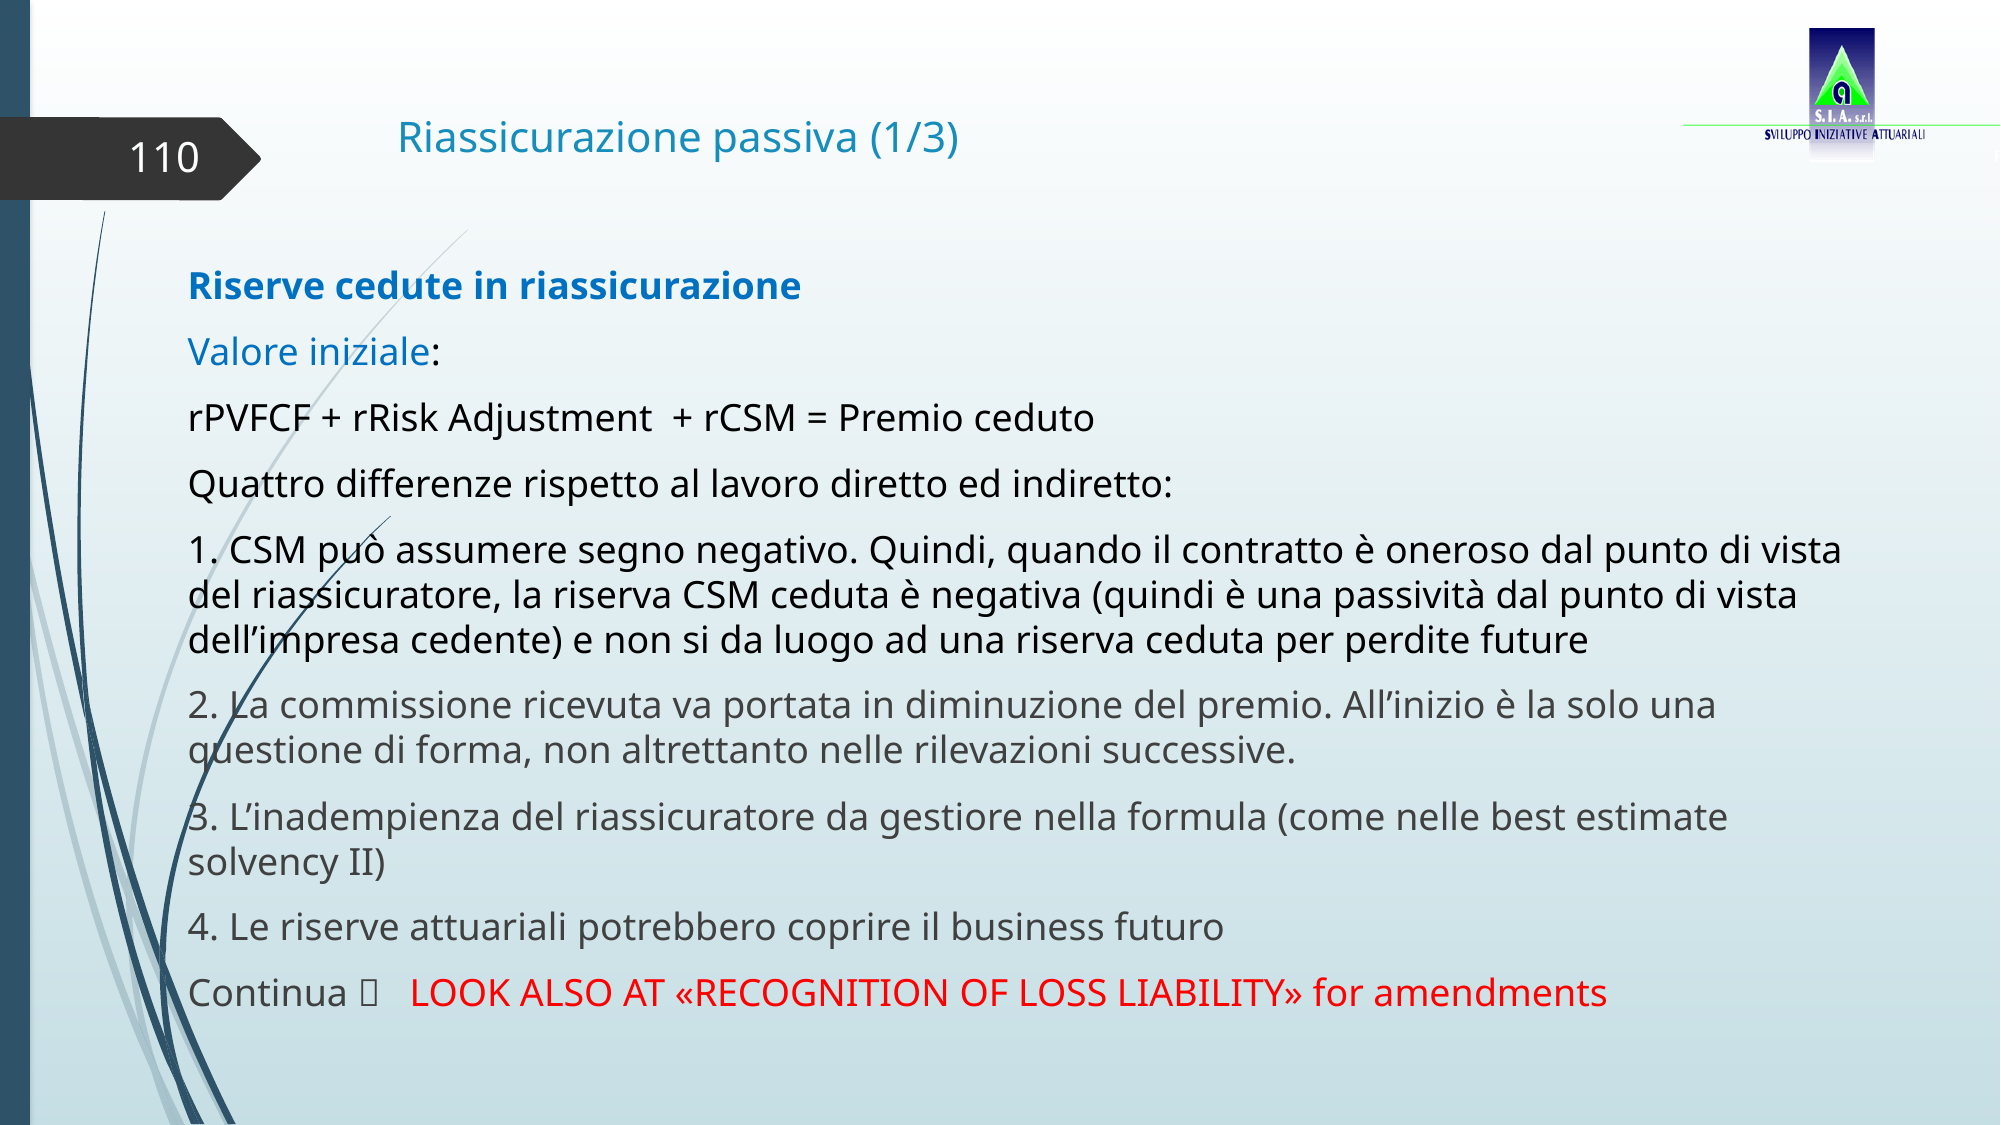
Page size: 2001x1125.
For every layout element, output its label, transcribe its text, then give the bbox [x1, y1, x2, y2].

list Riserve cedute in riassicurazione Valore iniziale: rPVFCF + rRisk Adjustment + rCSM = Premio ceduto Quattro differenze rispetto al lavoro diretto ed indiretto: 1. CSM può assumere segno negativo. Quindi, quando il contratto è oneroso dal punto di vista del riassicuratore, la riserva CSM ceduta è negativa (quindi è una passività dal punto di vista dell’impresa cedente) e non si da luogo ad una riserva ceduta per perdite future 2. La commissione ricevuta va portata in diminuzione del premio. All’inizio è la solo una questione di forma, non altrettanto nelle rilevazioni successive. 3. L’inadempienza del riassicuratore da gestiore nella formula (come nelle best estimate solvency II) 4. Le riserve attuariali potrebbero coprire il business futuro Continua  LOOK ALSO AT «RECOGNITION OF LOSS LIABILITY» for amendments [172, 254, 1888, 1044]
picture [1683, 28, 2000, 162]
slide_number 110 [87, 129, 216, 190]
title Riassicurazione passiva (1/3) [382, 102, 1747, 236]
